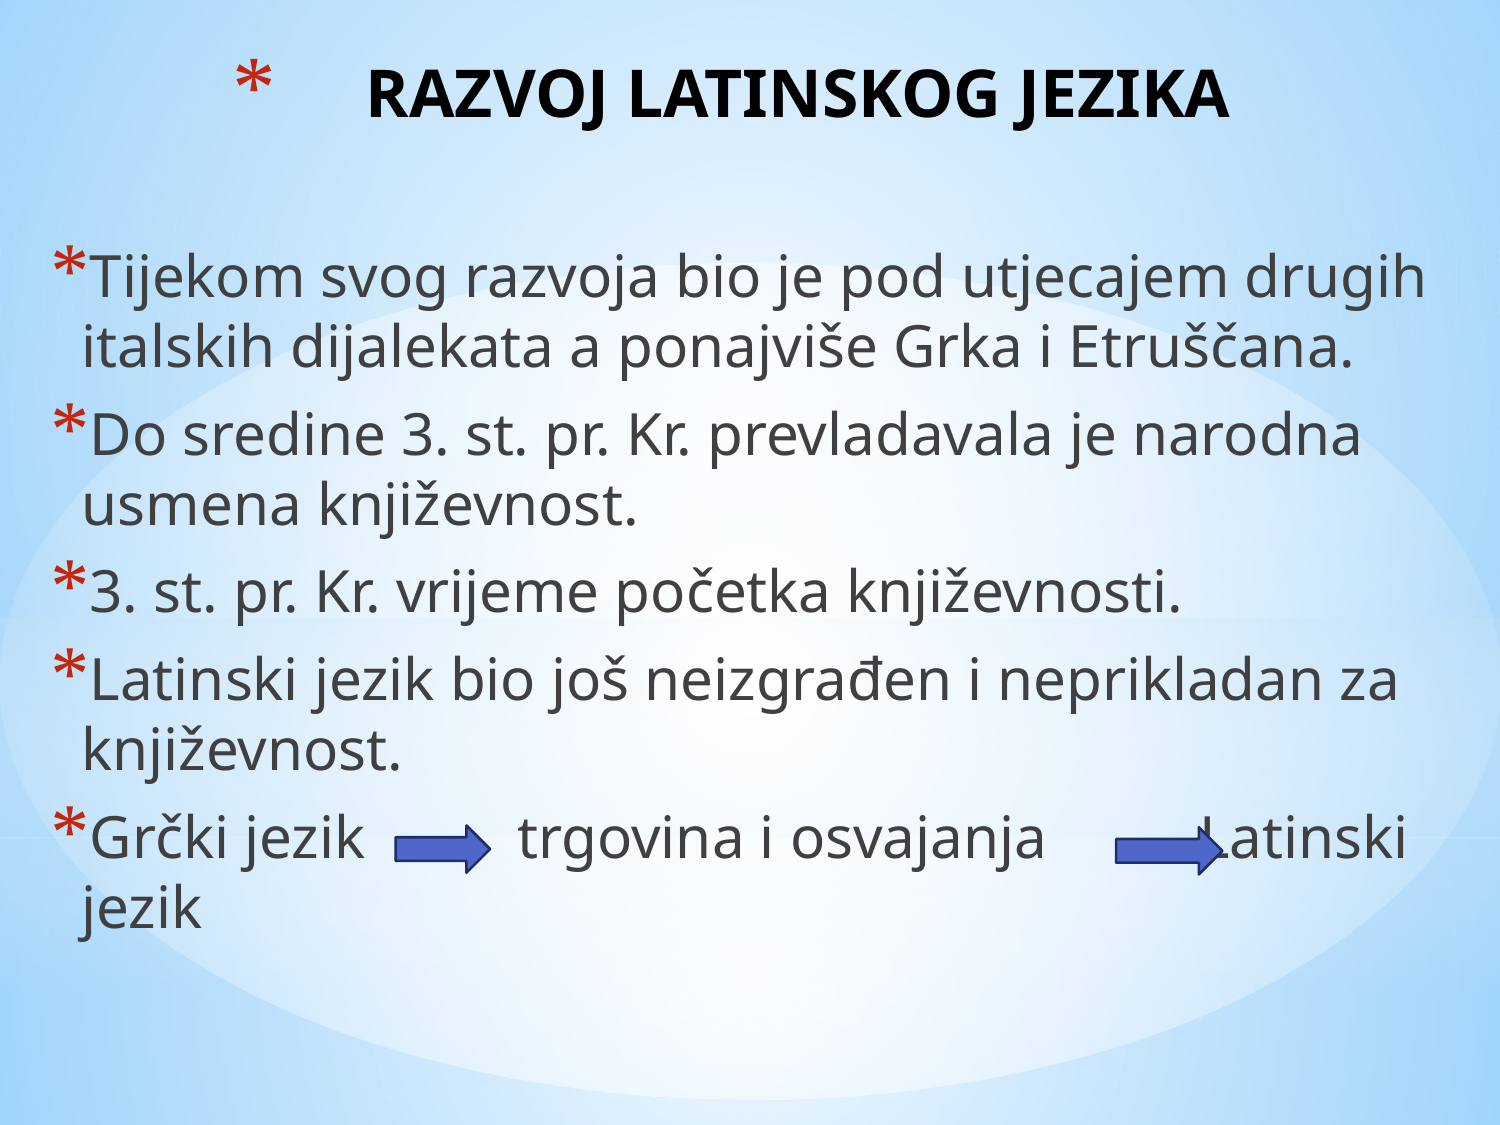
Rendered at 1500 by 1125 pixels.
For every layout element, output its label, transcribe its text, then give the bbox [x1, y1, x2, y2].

title RAZVOJ LATINSKOG JEZIKA [53, 43, 1247, 220]
text_box [394, 824, 491, 874]
list Tijekom svog razvoja bio je pod utjecajem drugih italskih dijalekata a ponajviše Grka i Etruščana. Do sredine 3. st. pr. Kr. prevladavala je narodna usmena književnost. 3. st. pr. Kr. vrijeme početka književnosti. Latinski jezik bio još neizgrađen i neprikladan za književnost. Grčki jezik trgovina i osvajanja Latinski jezik [29, 231, 1483, 1059]
text_box [1114, 825, 1224, 876]
